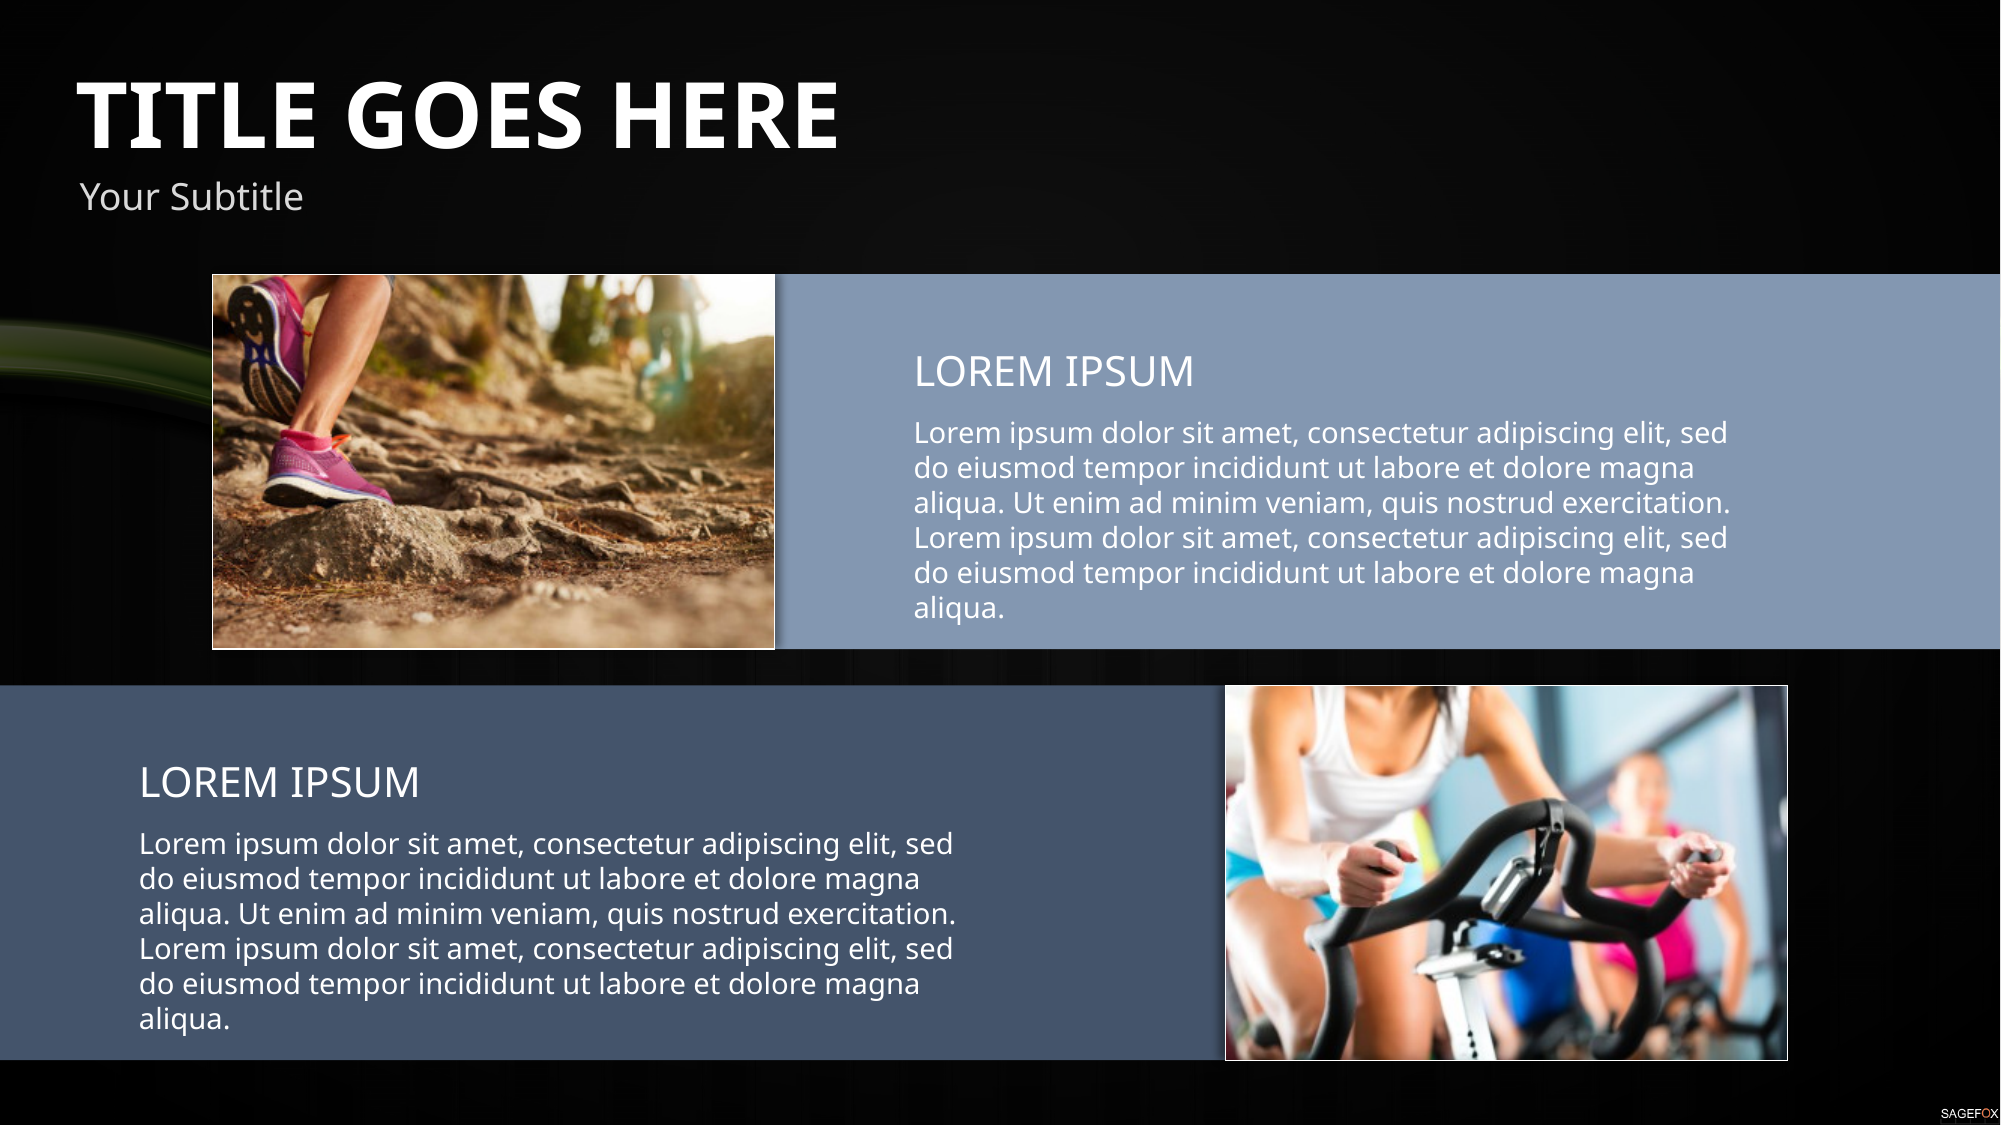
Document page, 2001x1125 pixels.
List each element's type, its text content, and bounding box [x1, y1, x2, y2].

text_box LOREM IPSUM Lorem ipsum dolor sit amet, consectetur adipiscing elit, sed do eiusmod tempor incididunt ut labore et dolore magna aliqua. Ut enim ad minim veniam, quis nostrud exercitation. Lorem ipsum dolor sit amet, consectetur adipiscing elit, sed do eiusmod tempor incididunt ut labore et dolore magna aliqua. [898, 337, 1764, 632]
text_box [1224, 684, 1789, 1061]
text_box [0, 684, 1213, 1061]
text_box [211, 273, 776, 650]
text_box [786, 273, 2000, 650]
text_box LOREM IPSUM Lorem ipsum dolor sit amet, consectetur adipiscing elit, sed do eiusmod tempor incididunt ut labore et dolore magna aliqua. Ut enim ad minim veniam, quis nostrud exercitation. Lorem ipsum dolor sit amet, consectetur adipiscing elit, sed do eiusmod tempor incididunt ut labore et dolore magna aliqua. [124, 748, 989, 1043]
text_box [60, 49, 1020, 227]
picture [0, 0, 2001, 1125]
